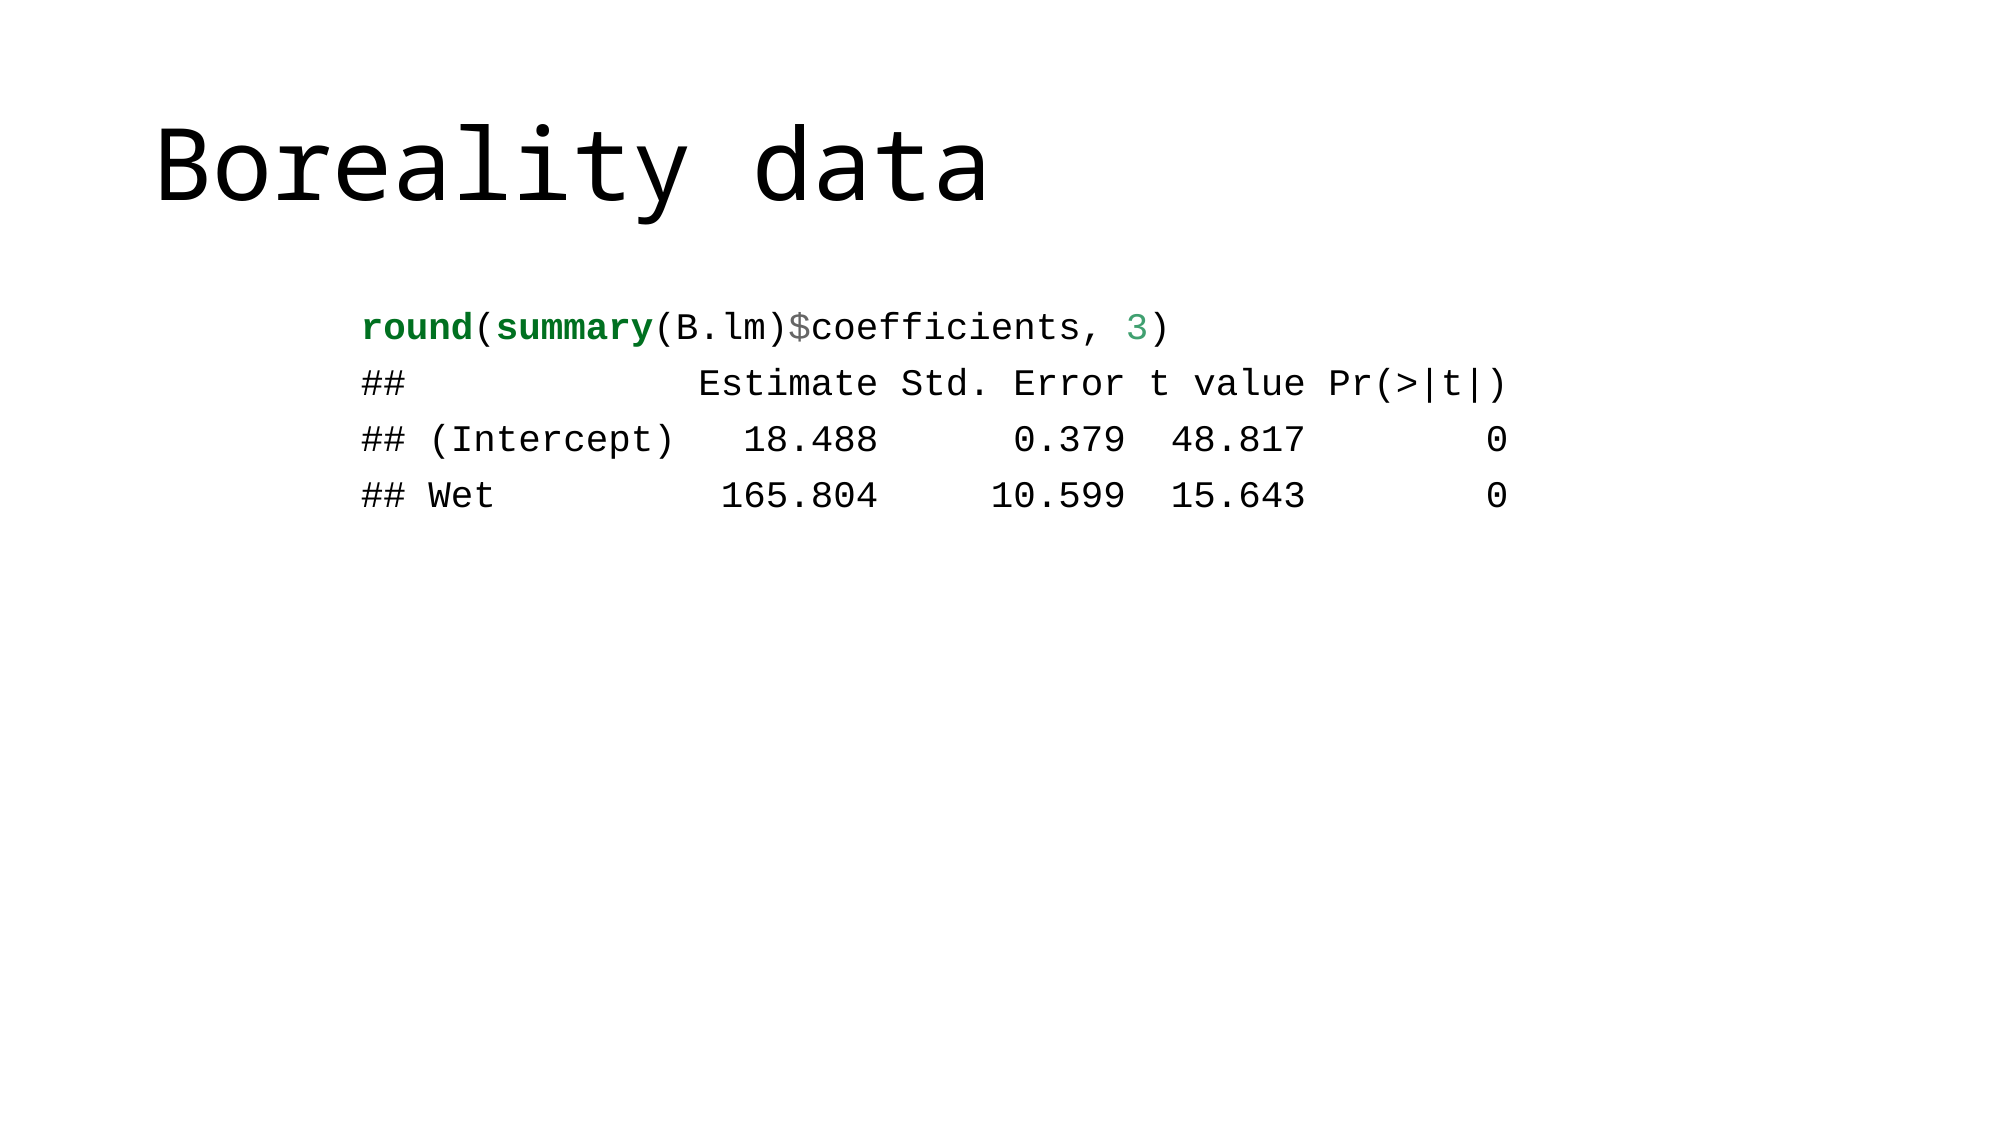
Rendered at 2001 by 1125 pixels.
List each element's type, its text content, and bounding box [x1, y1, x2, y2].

list round(summary(B.lm)$coefficients, 3) ## Estimate Std. Error t value Pr(>|t|) ## (Intercept) 18.488 0.379 48.817 0 ## Wet 165.804 10.599 15.643 0 [137, 299, 1863, 1014]
title Boreality data [137, 59, 1863, 278]
